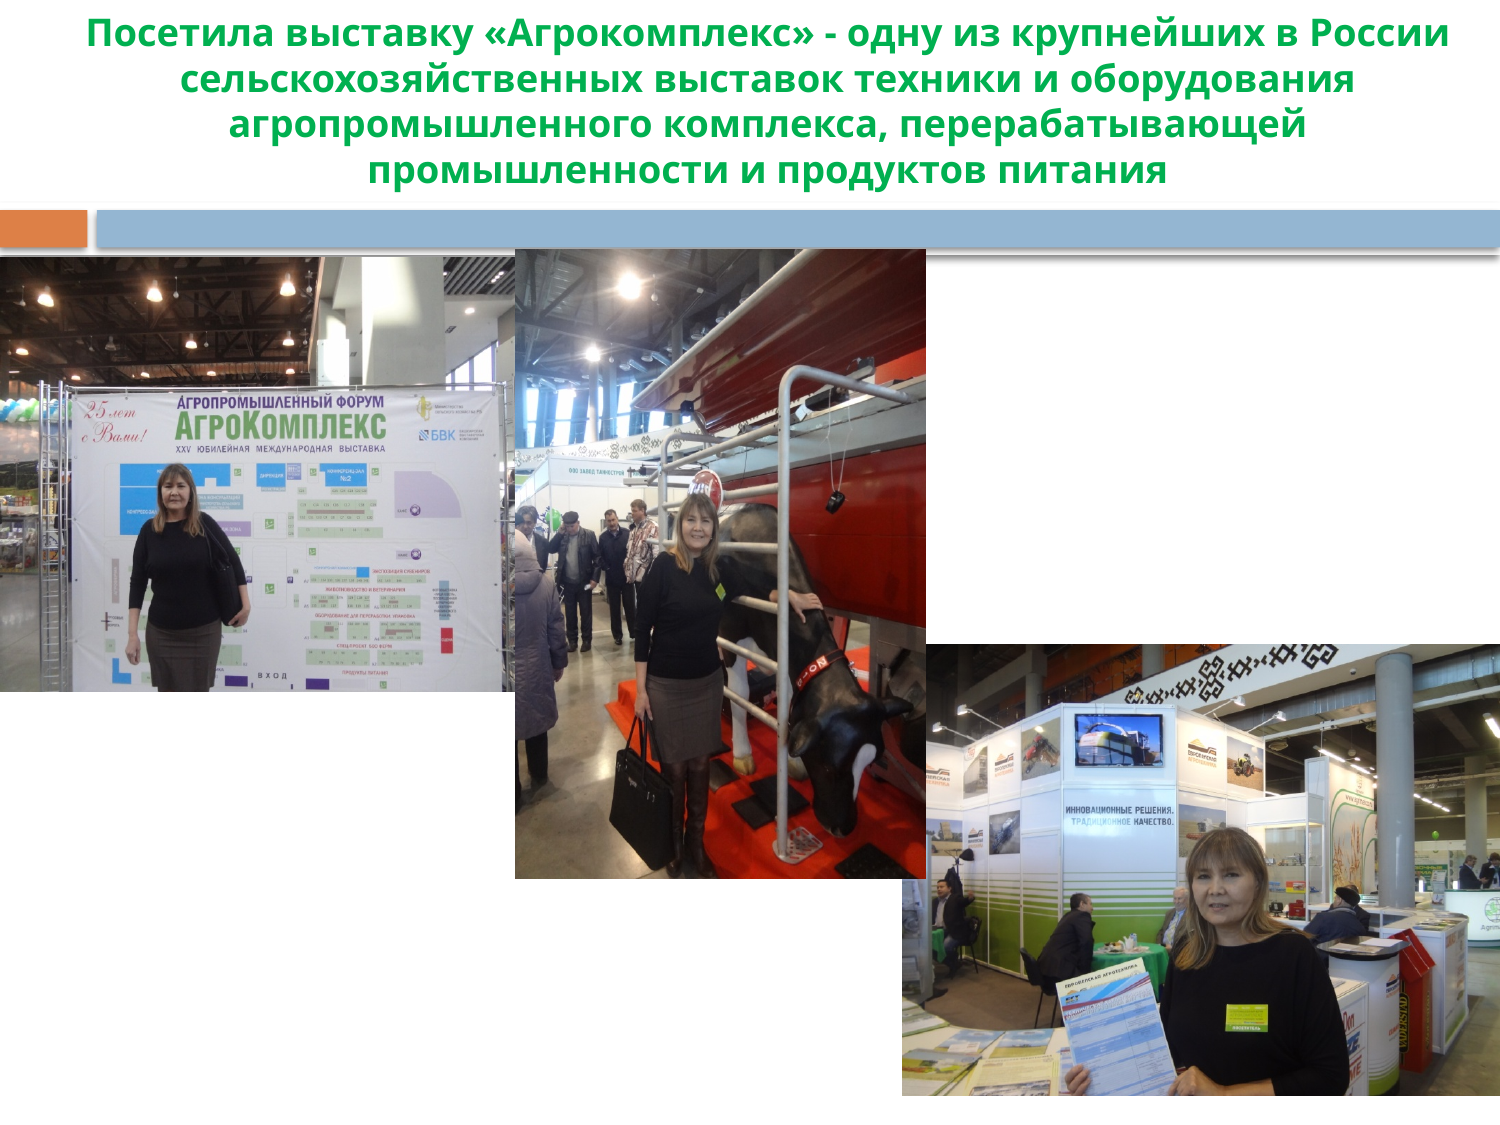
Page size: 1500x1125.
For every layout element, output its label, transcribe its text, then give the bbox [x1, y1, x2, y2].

title Посетила выставку «Агрокомплекс» - одну из крупнейших в России сельскохозяйственных выставок техники и оборудования агропромышленного комплекса, перерабатывающей промышленности и продуктов питания [35, 0, 1500, 200]
picture [515, 249, 1500, 1096]
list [0, 257, 509, 692]
